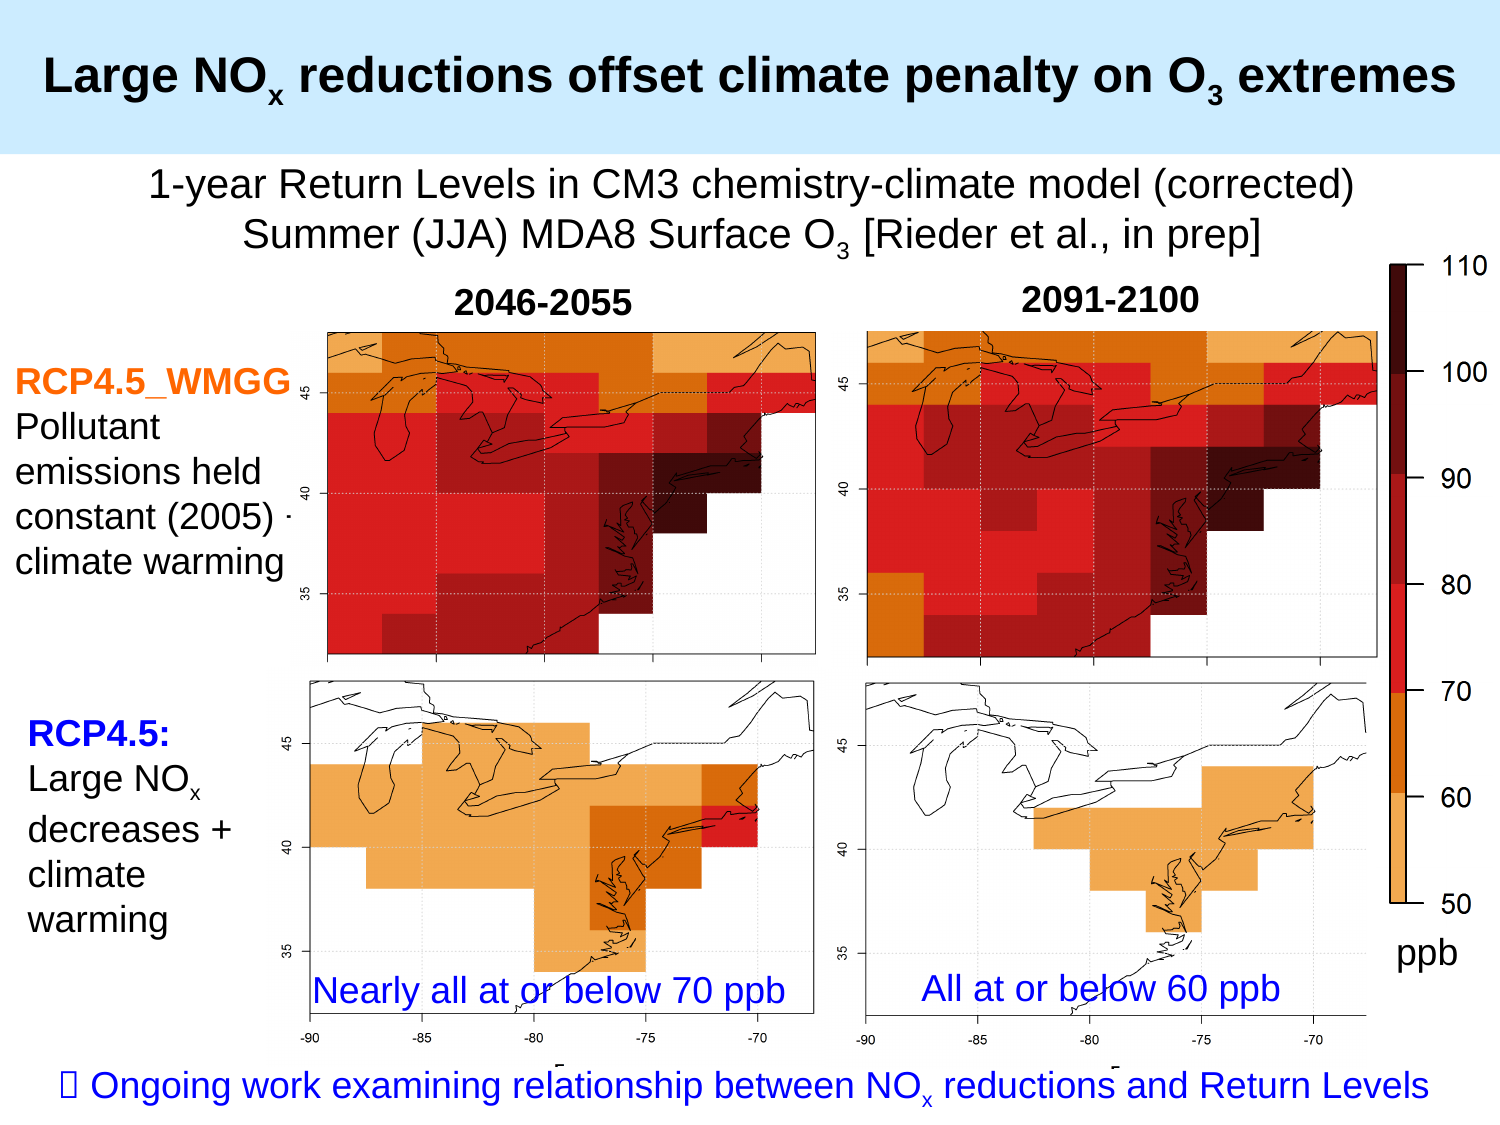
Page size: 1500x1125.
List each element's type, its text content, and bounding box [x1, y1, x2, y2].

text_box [12, 666, 1367, 1070]
picture [830, 330, 1387, 670]
text_box 1-year Return Levels in CM3 chemistry-climate model (corrected) Summer (JJA) MDA8 Surface O3 [Rieder et al., in prep] [133, 149, 1371, 272]
text_box ppb [1381, 935, 1474, 981]
title Large NOx reductions offset climate penalty on O3 extremes [0, 0, 1500, 155]
text_box 2046-2055 [439, 270, 658, 329]
text_box 2091-2100 [1006, 267, 1226, 327]
picture [290, 330, 819, 666]
text_box  Ongoing work examining relationship between NOx reductions and Return Levels [42, 1053, 1445, 1120]
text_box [1375, 247, 1500, 928]
text_box RCP4.5_WMGG: Pollutant emissions held constant (2005) + climate warming [0, 349, 285, 635]
